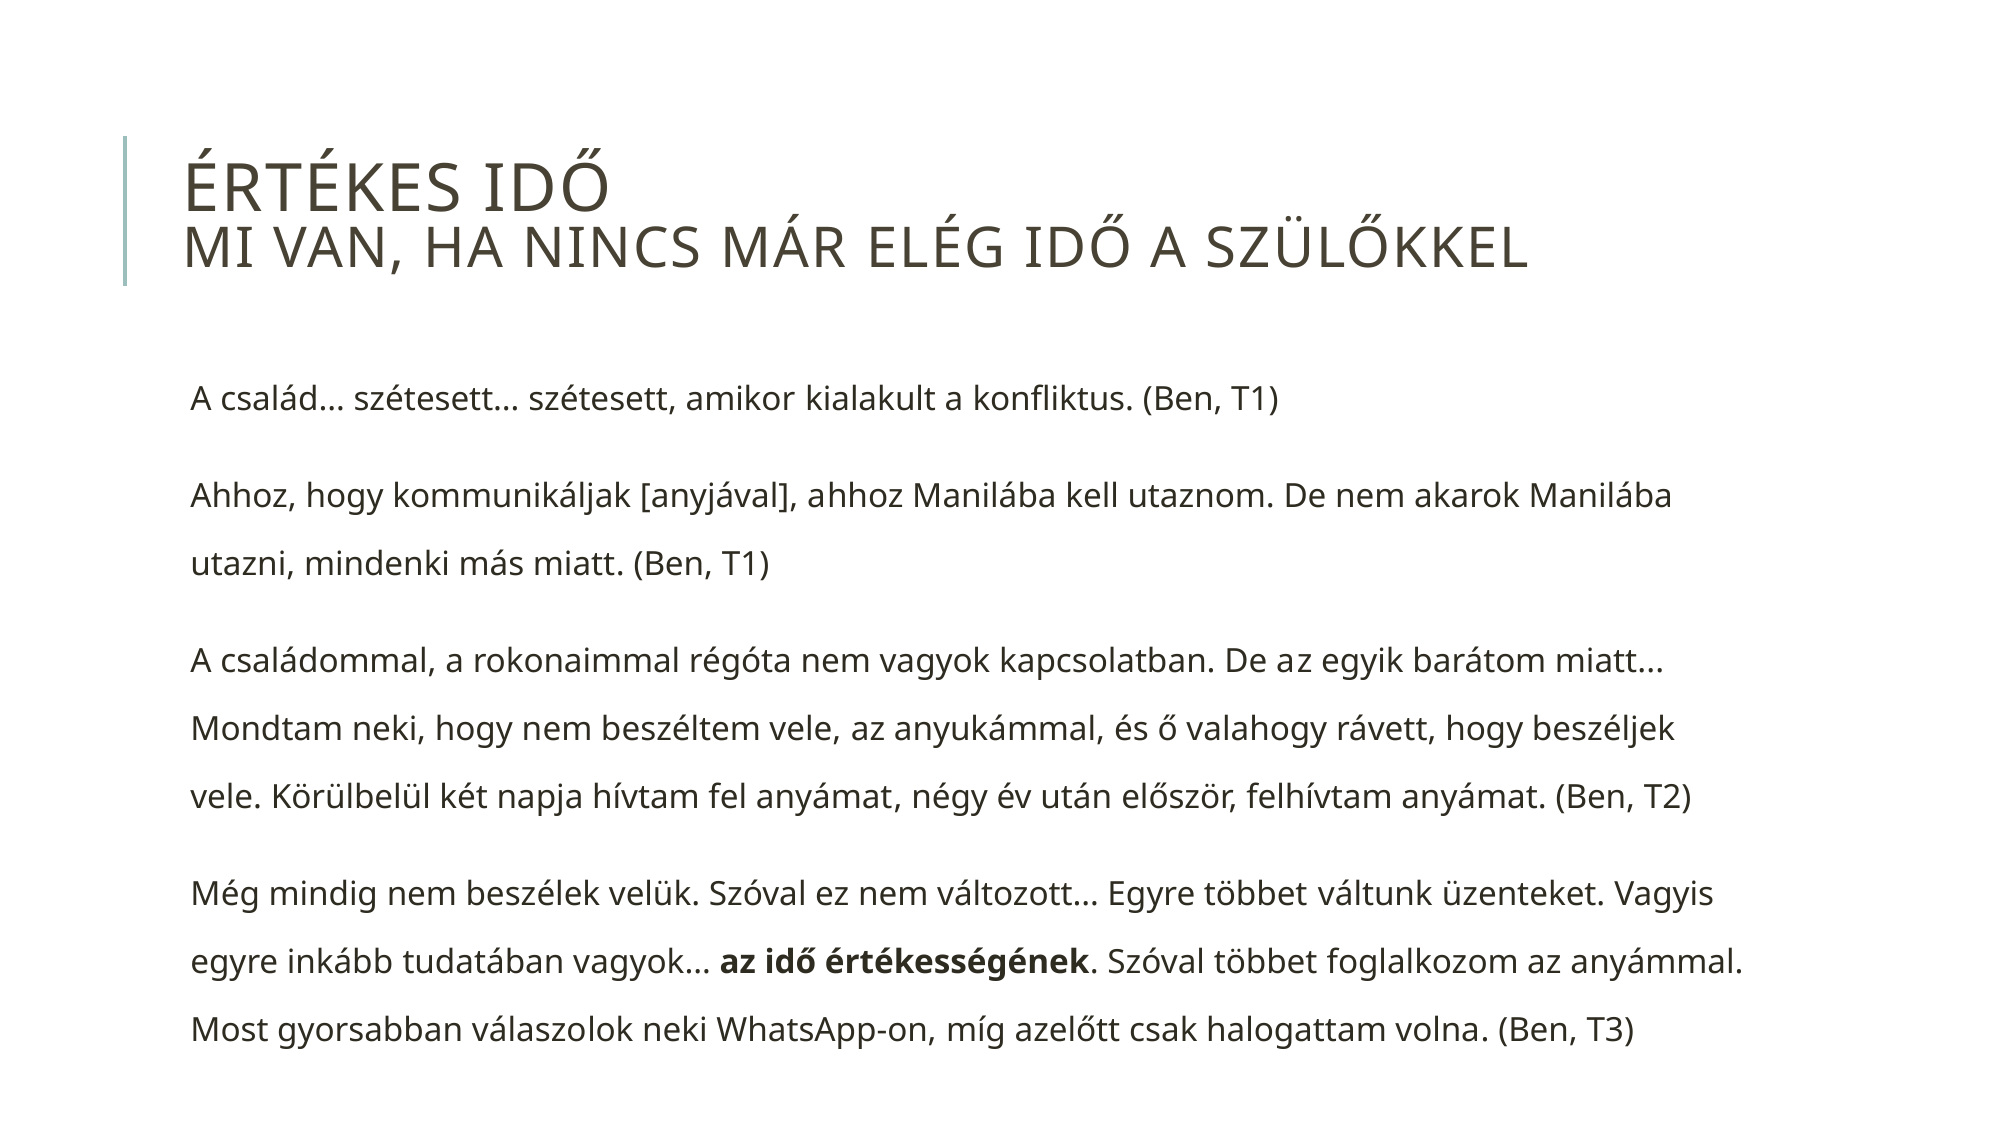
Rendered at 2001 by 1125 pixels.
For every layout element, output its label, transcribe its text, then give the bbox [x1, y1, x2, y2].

title Értékes idő Mi van, ha nincs már elég idő a szülőkkel [168, 96, 1763, 341]
list A család… szétesett… szétesett, amikor kialakult a konfliktus. (Ben, T1) Ahhoz, hogy kommunikáljak [anyjával], ahhoz Manilába kell utaznom. De nem akarok Manilába utazni, mindenki más miatt. (Ben, T1) A családommal, a rokonaimmal régóta nem vagyok kapcsolatban. De az egyik barátom miatt... Mondtam neki, hogy nem beszéltem vele, az anyukámmal, és ő valahogy rávett, hogy beszéljek vele. Körülbelül két napja hívtam fel anyámat, négy év után először, felhívtam anyámat. (Ben, T2) Még mindig nem beszélek velük. Szóval ez nem változott… Egyre többet váltunk üzenteket. Vagyis egyre inkább tudatában vagyok… az idő értékességének. Szóval többet foglalkozom az anyámmal. Most gyorsabban válaszolok neki WhatsApp-on, míg azelőtt csak halogattam volna. (Ben, T3) [168, 341, 1763, 1063]
